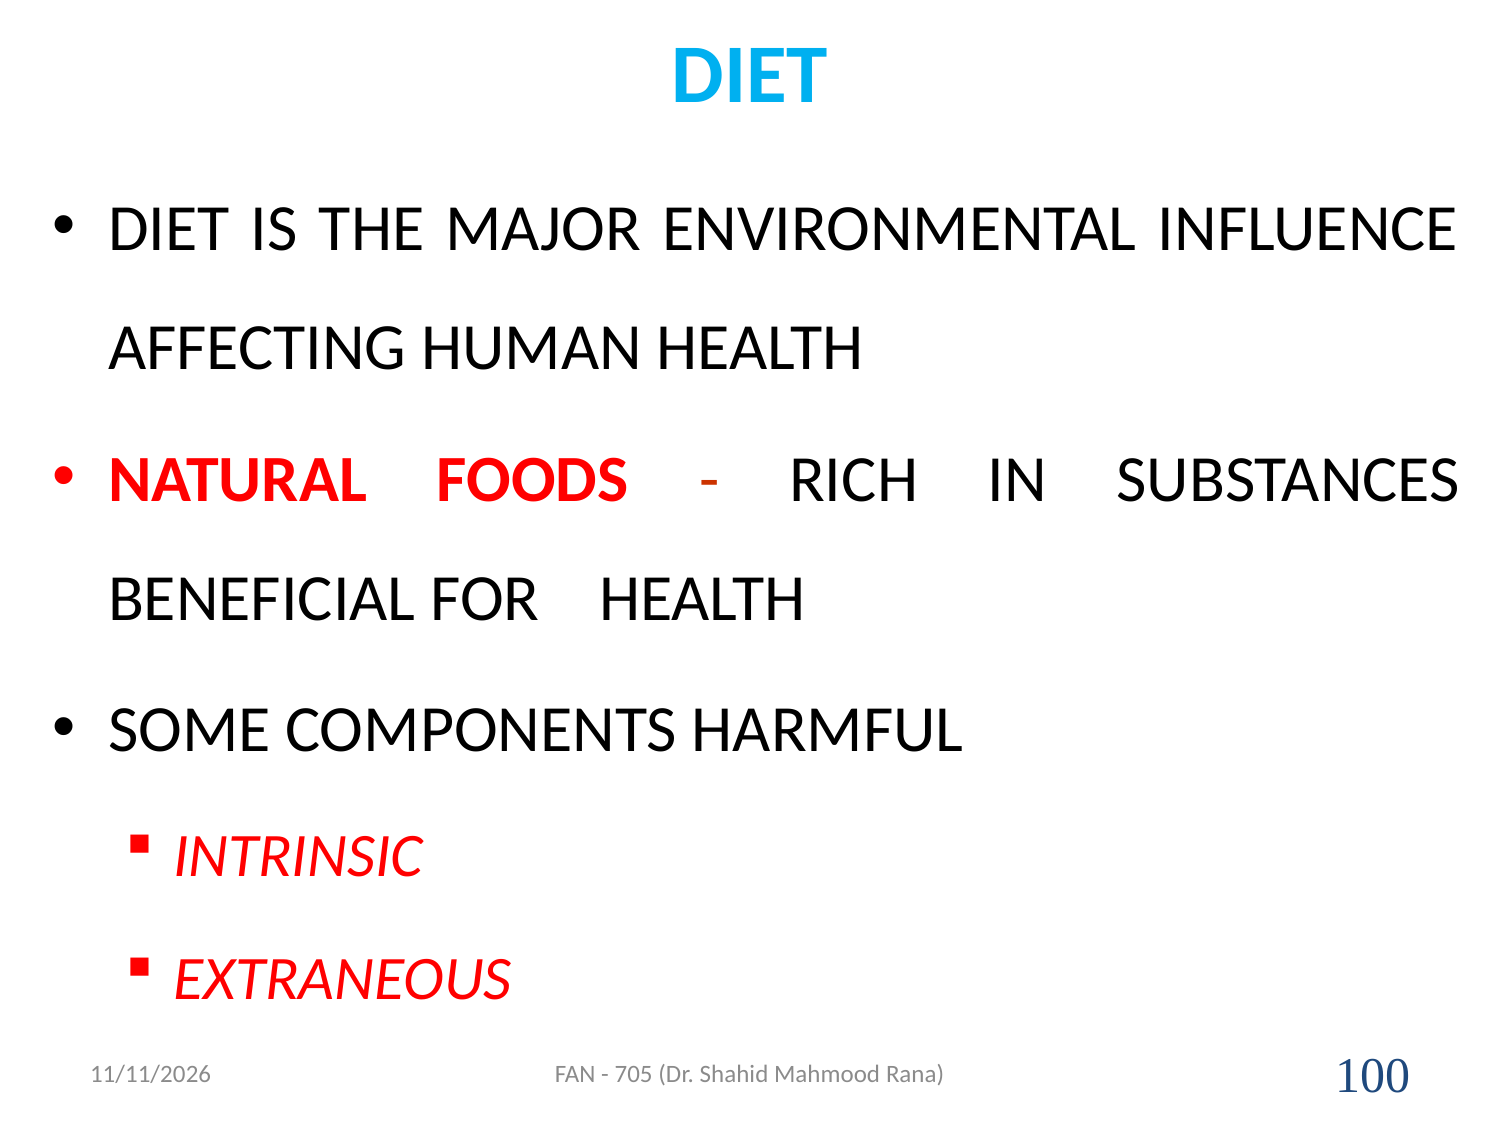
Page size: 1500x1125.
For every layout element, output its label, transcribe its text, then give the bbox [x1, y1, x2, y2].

slide_number 100 [1074, 1042, 1425, 1103]
list DIET IS THE MAJOR ENVIRONMENTAL INFLUENCE AFFECTING HUMAN HEALTH NATURAL FOODS - RICH IN SUBSTANCES BENEFICIAL FOR HEALTH SOME COMPONENTS HARMFUL INTRINSIC EXTRANEOUS [37, 137, 1475, 1025]
footer FAN - 705 (Dr. Shahid Mahmood Rana) [512, 1042, 988, 1103]
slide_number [75, 1042, 425, 1103]
title DIET [24, 12, 1475, 125]
